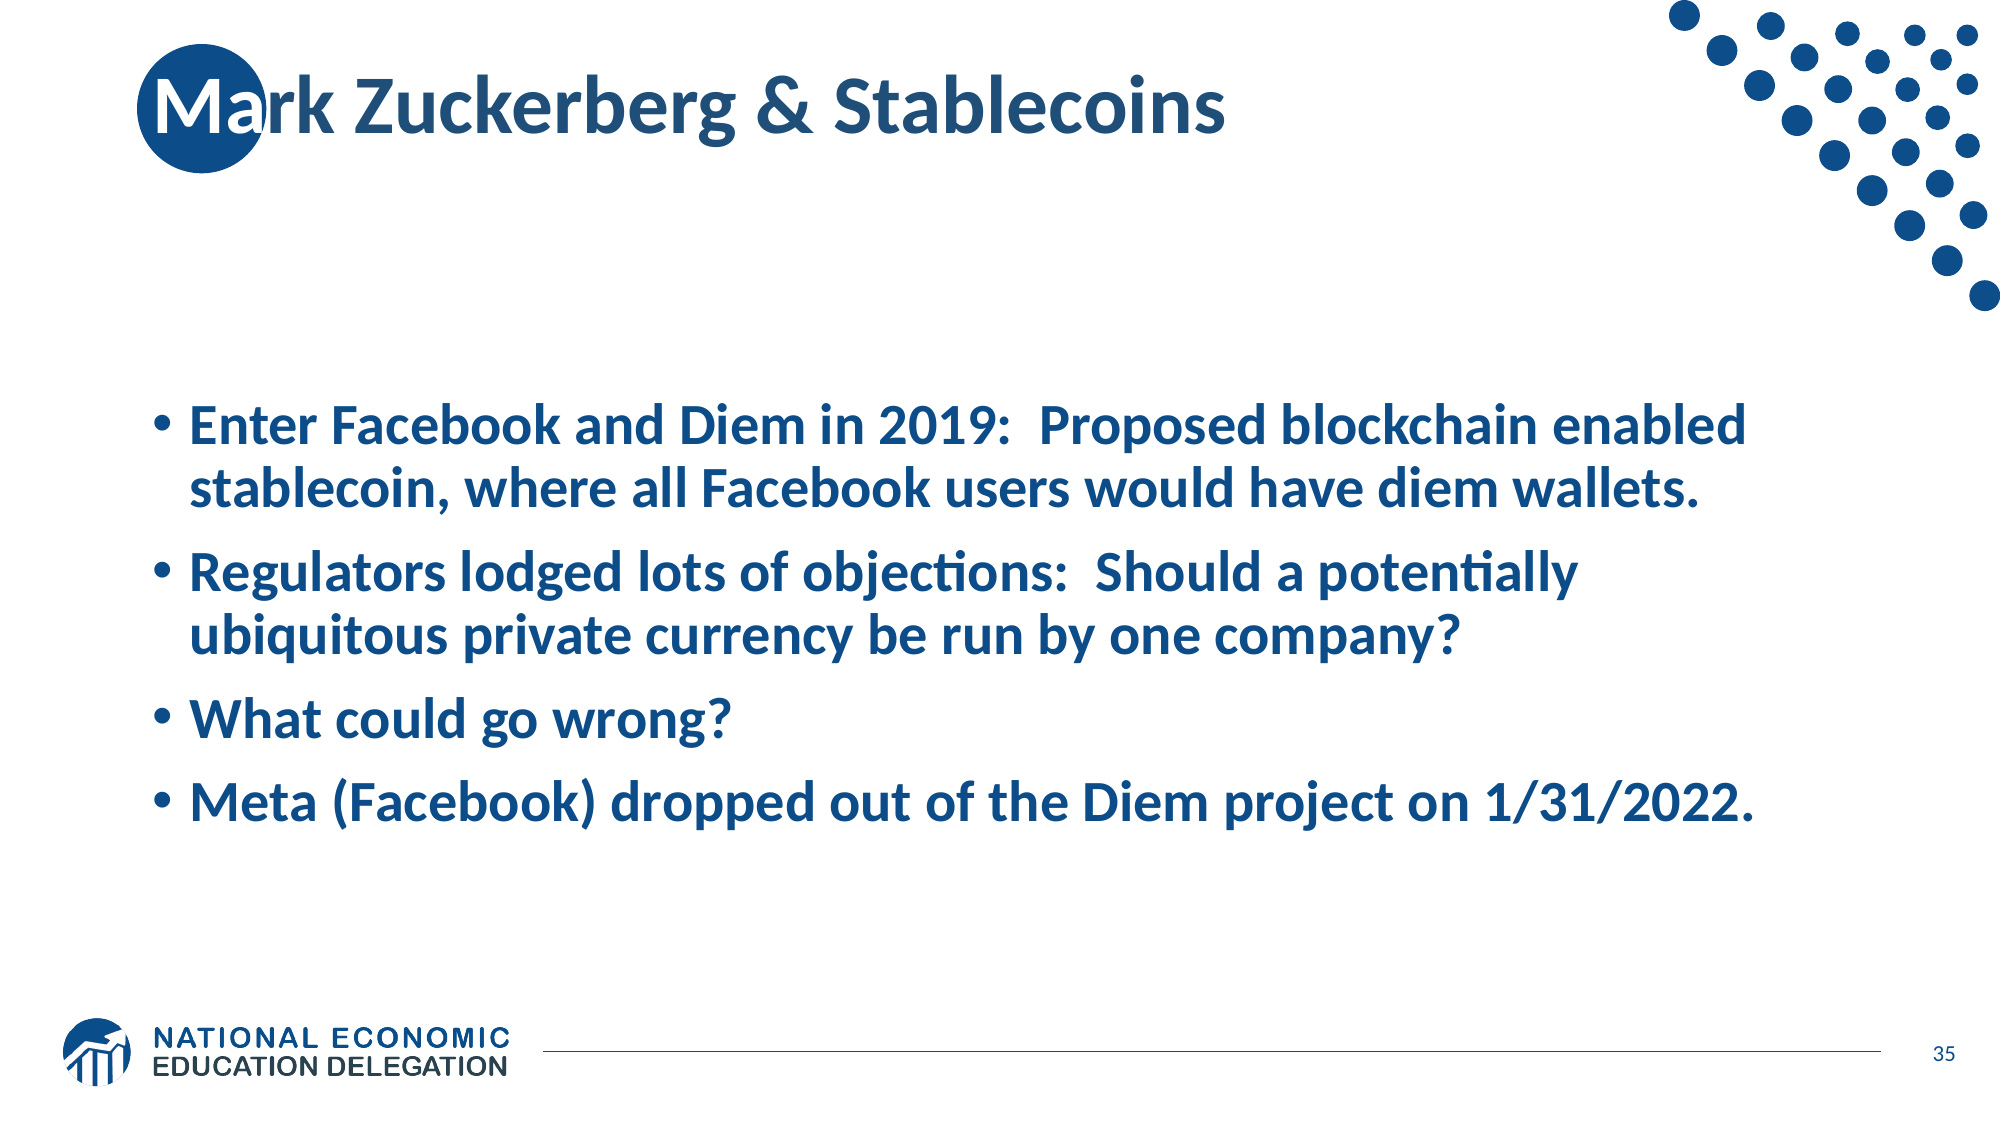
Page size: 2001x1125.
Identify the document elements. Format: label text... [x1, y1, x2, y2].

list Enter Facebook and Diem in 2019: Proposed blockchain enabled stablecoin, where all Facebook users would have diem wallets. Regulators lodged lots of objections: Should a potentially ubiquitous private currency be run by one company? What could go wrong? Meta (Facebook) dropped out of the Diem project on 1/31/2022. [137, 257, 1863, 972]
slide_number 35 [1521, 1022, 1972, 1082]
title Mark Zuckerberg & Stablecoins [137, 0, 1863, 215]
picture [55, 1013, 520, 1091]
